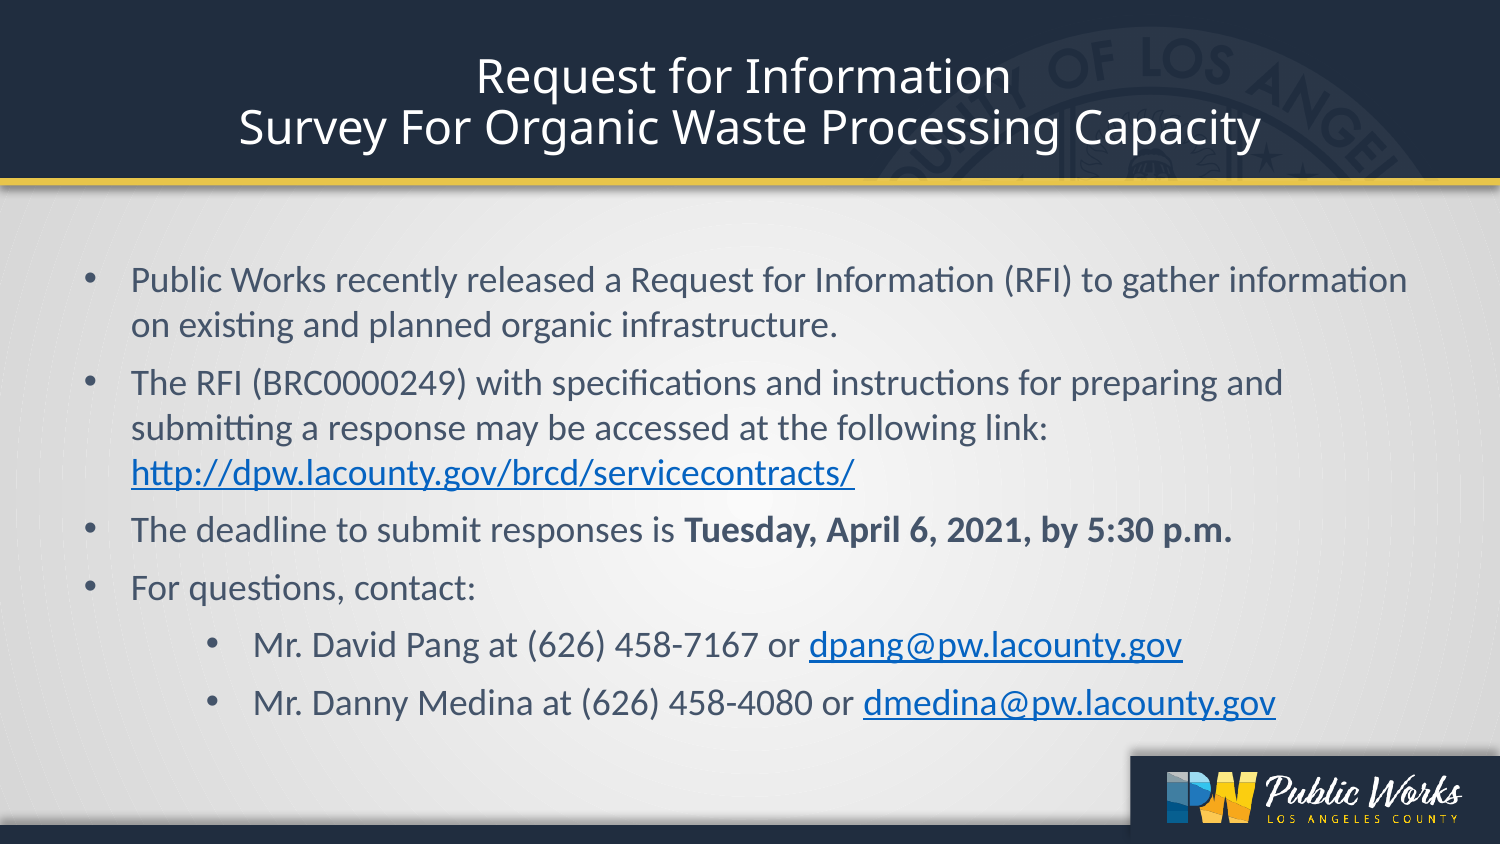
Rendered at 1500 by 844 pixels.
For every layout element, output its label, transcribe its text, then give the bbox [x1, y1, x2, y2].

text_box Public Works recently released a Request for Information (RFI) to gather information on existing and planned organic infrastructure. The RFI (BRC0000249) with specifications and instructions for preparing and submitting a response may be accessed at the following link: http://dpw.lacounty.gov/brcd/servicecontracts/ The deadline to submit responses is Tuesday, April 6, 2021, by 5:30 p.m. For questions, contact: Mr. David Pang at (626) 458-7167 or dpang@pw.lacounty.gov Mr. Danny Medina at (626) 458-4080 or dmedina@pw.lacounty.gov [69, 208, 1431, 770]
title Request for Information Survey For Organic Waste Processing Capacity [103, 44, 1397, 163]
